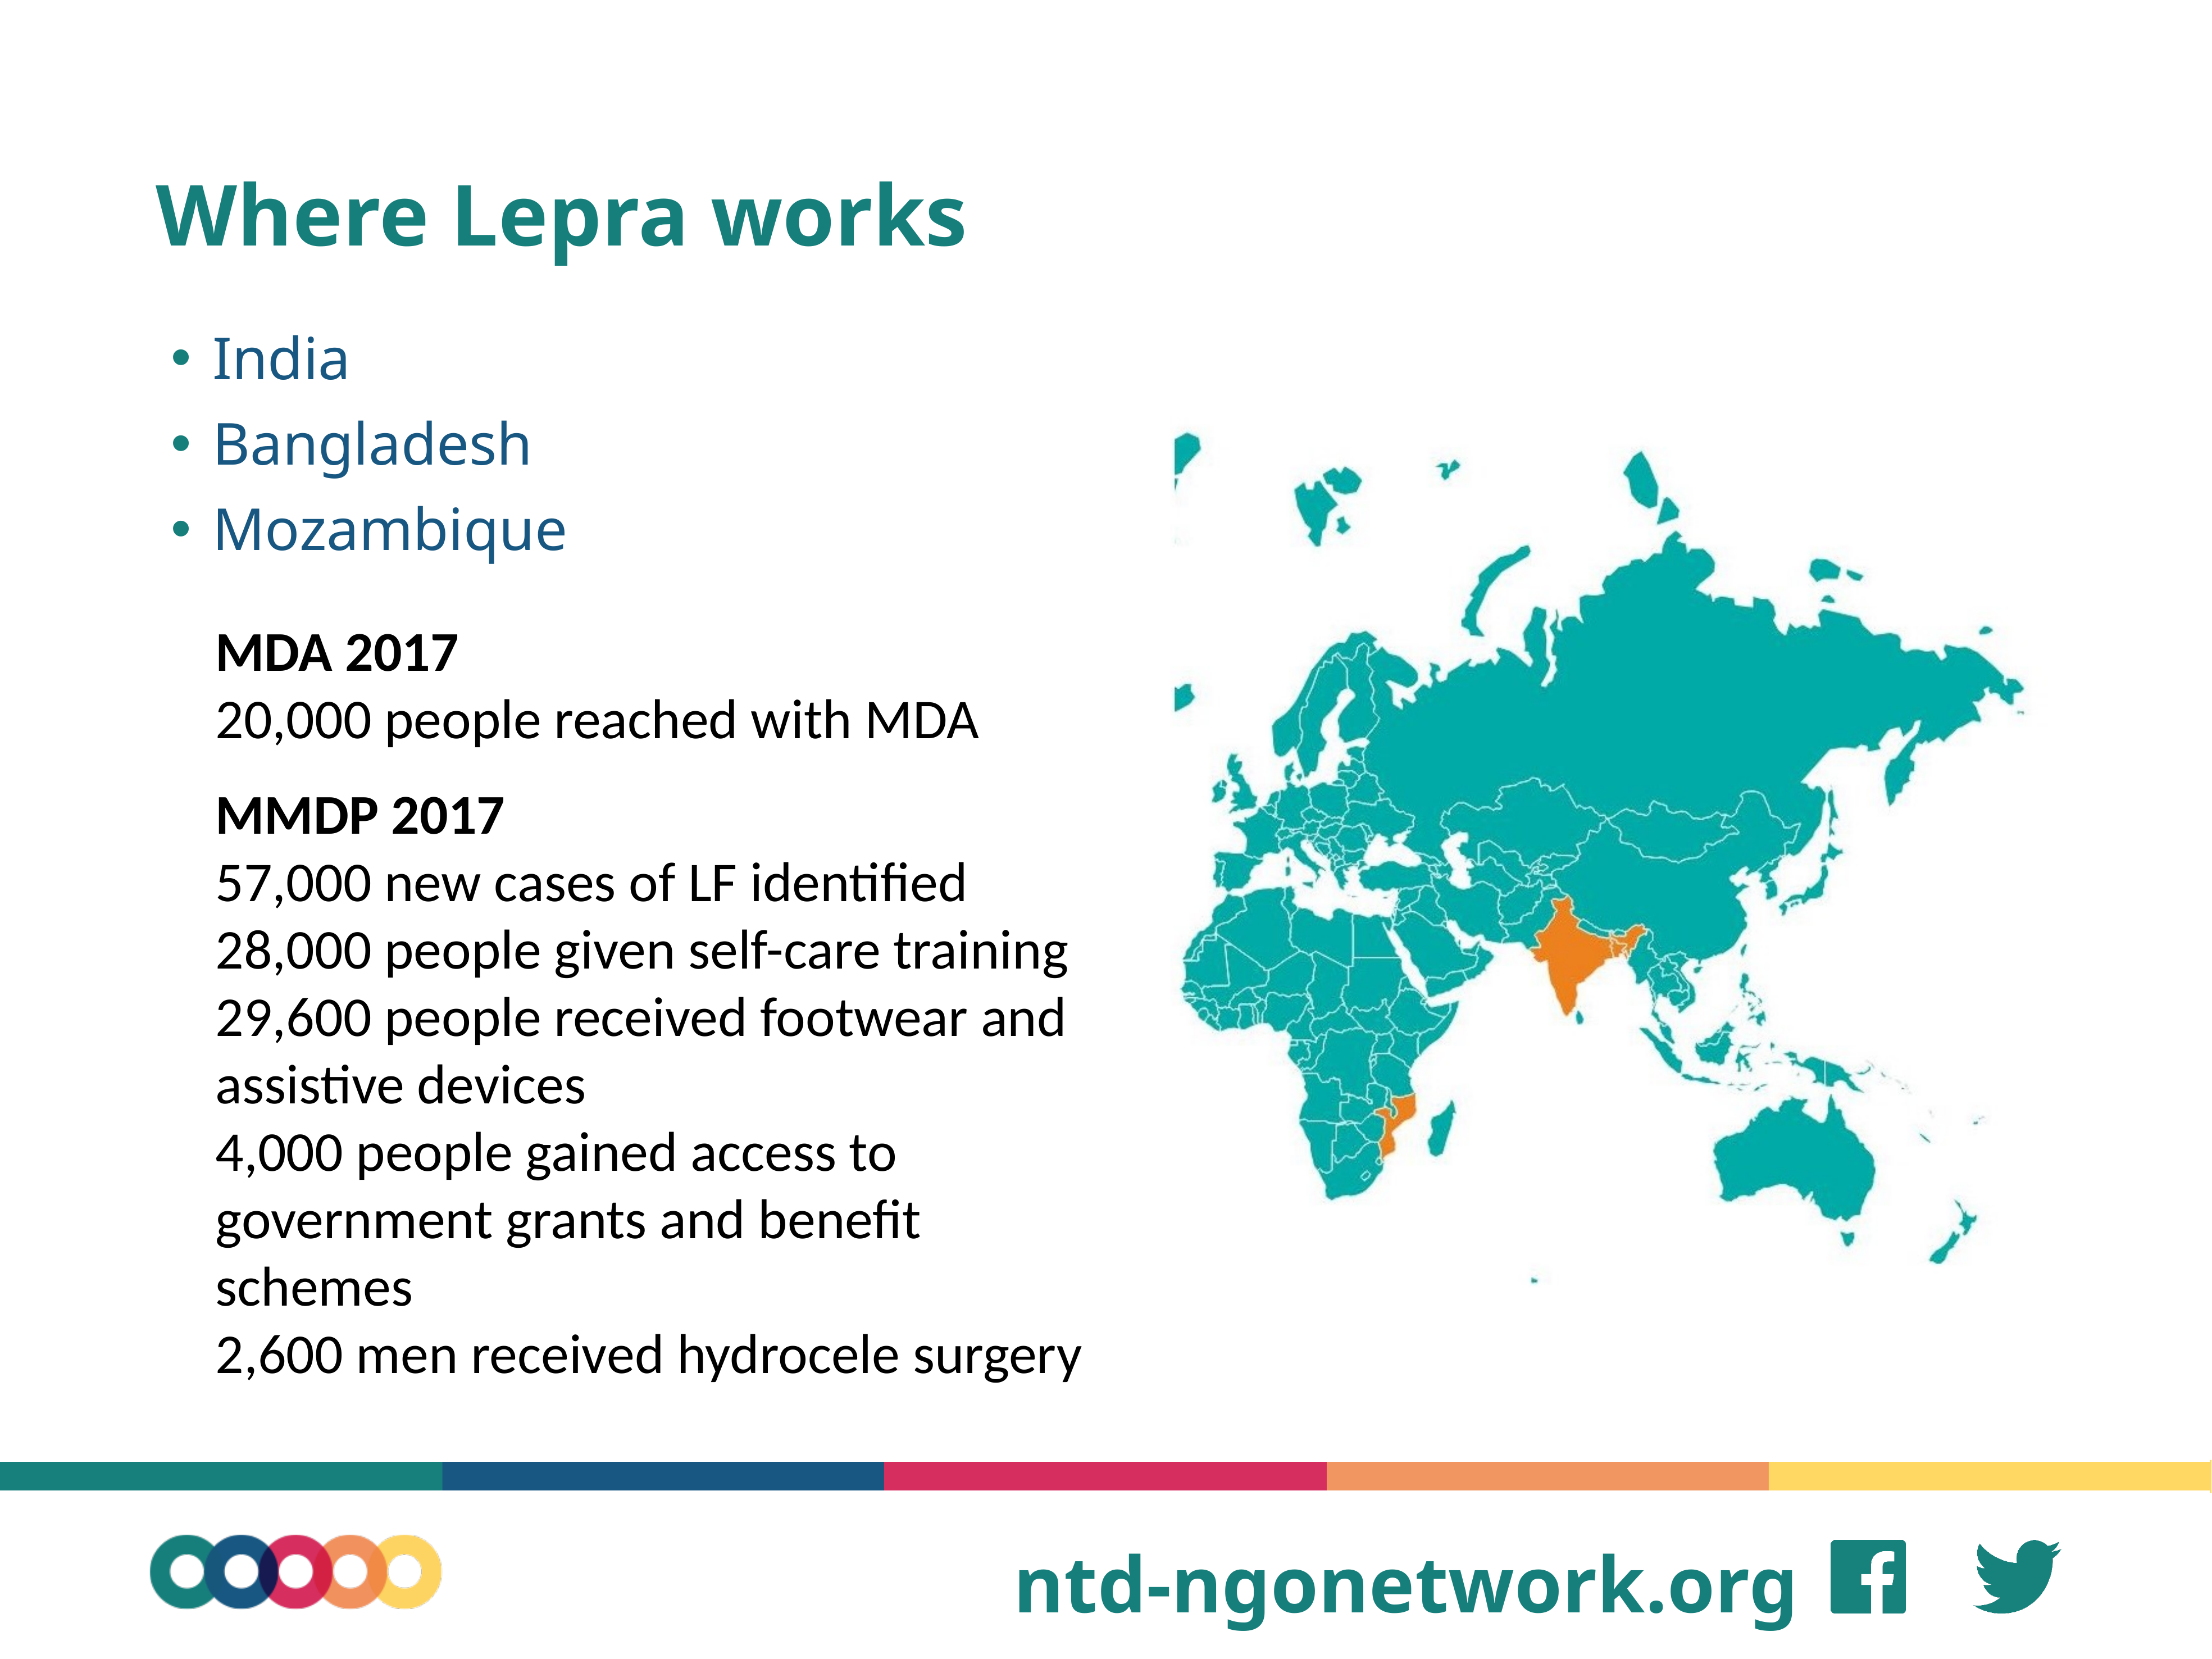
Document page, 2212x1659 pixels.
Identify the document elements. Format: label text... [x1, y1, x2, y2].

text_box MDA 2017 20,000 people reached with MDA MMDP 2017 57,000 new cases of LF identified 28,000 people given self-care training 29,600 people received footwear and assistive devices 4,000 people gained access to government grants and benefit schemes 2,600 men received hydrocele surgery [207, 611, 1120, 1389]
picture [1831, 1540, 1906, 1613]
picture [148, 1533, 465, 1615]
list India Bangladesh Mozambique [162, 325, 714, 609]
picture [1170, 356, 2067, 1335]
picture [1973, 1540, 2061, 1613]
title Where Lepra works [148, 169, 2064, 317]
